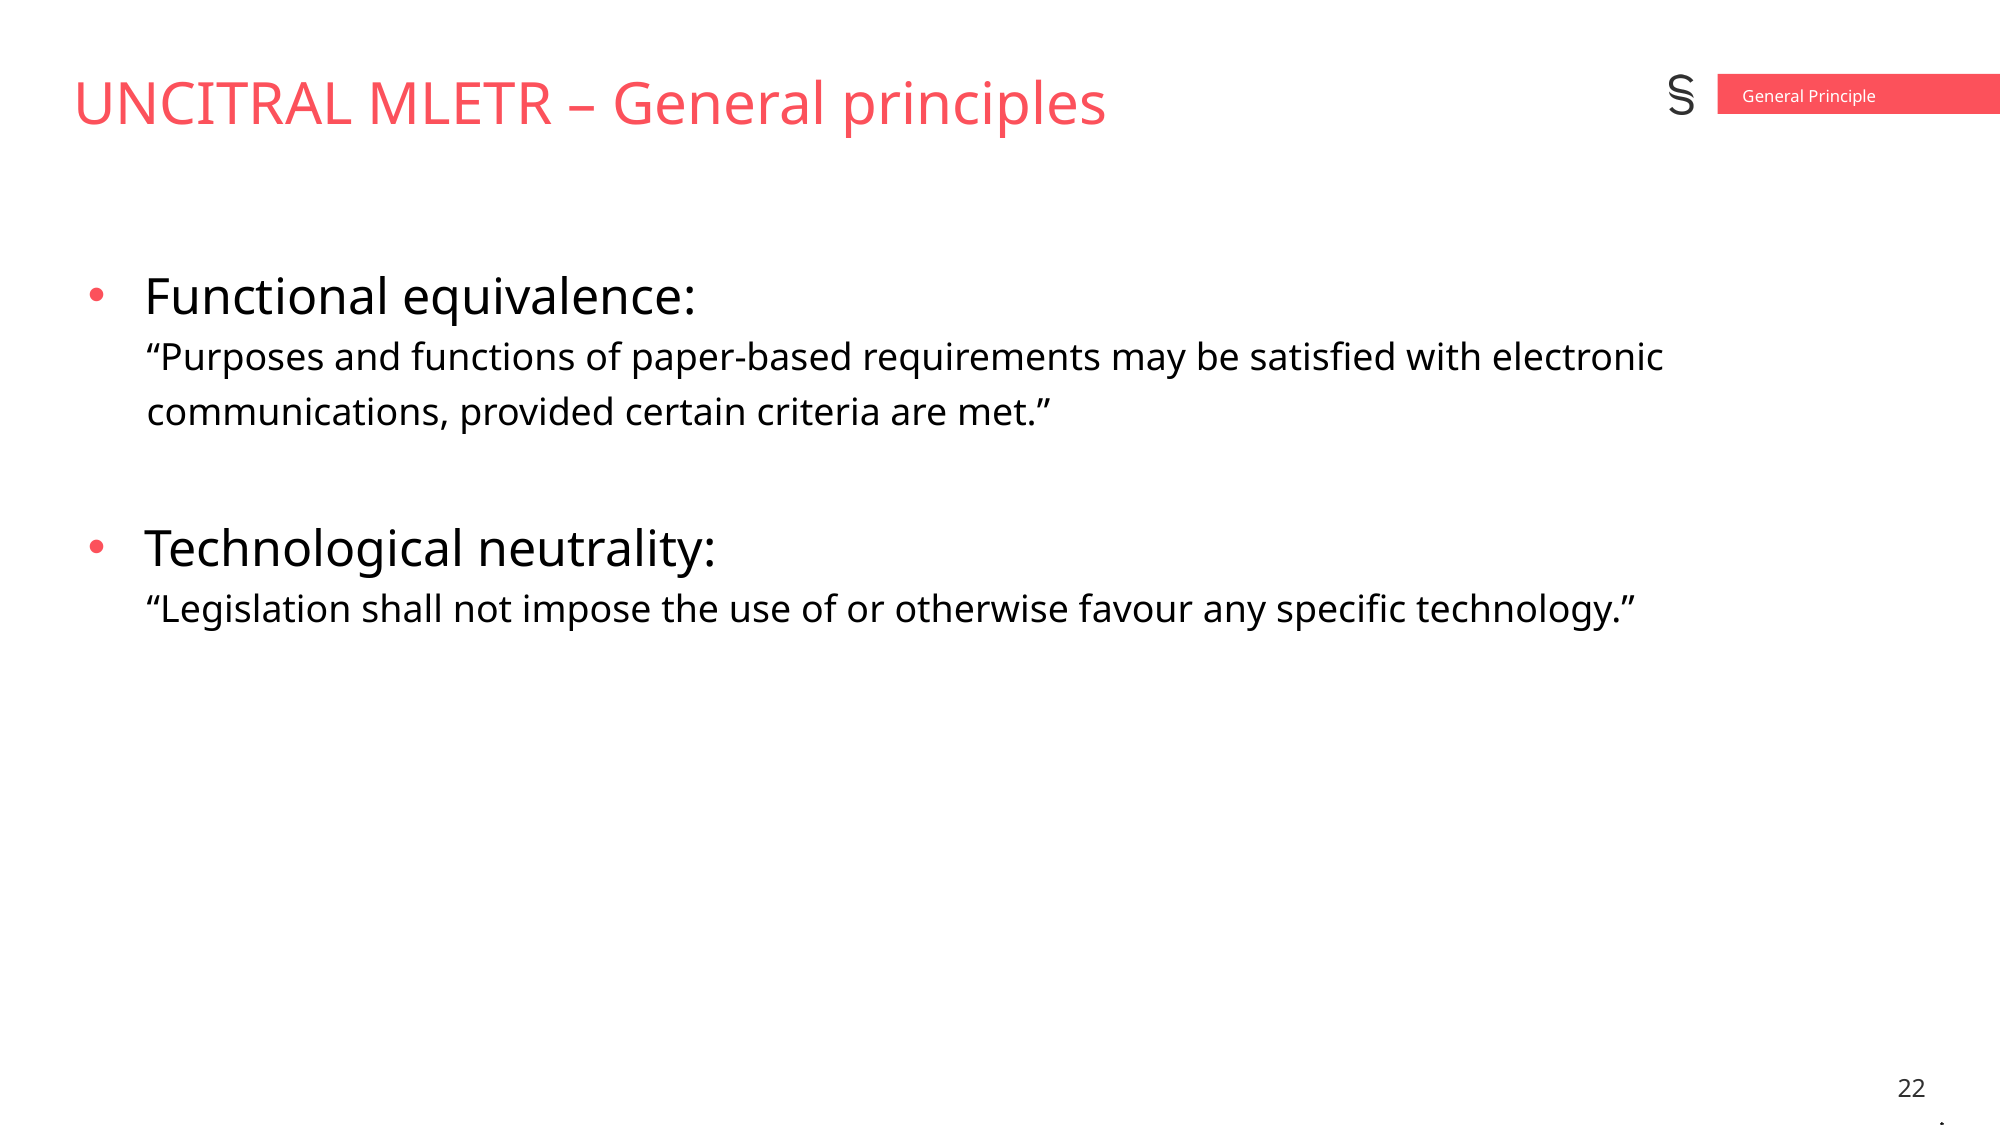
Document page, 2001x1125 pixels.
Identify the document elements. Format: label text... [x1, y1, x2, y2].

slide_number 22 [1873, 1062, 1926, 1104]
text_box Functional equivalence: “Purposes and functions of paper-based requirements may be satisfied with electronic communications, provided certain criteria are met.” Technological neutrality: “Legislation shall not impose the use of or otherwise favour any specific technology.” [73, 245, 1772, 620]
list General Principle [1717, 73, 2000, 114]
title UNCITRAL MLETR – General principles [73, 74, 1453, 140]
picture [1668, 74, 1694, 115]
